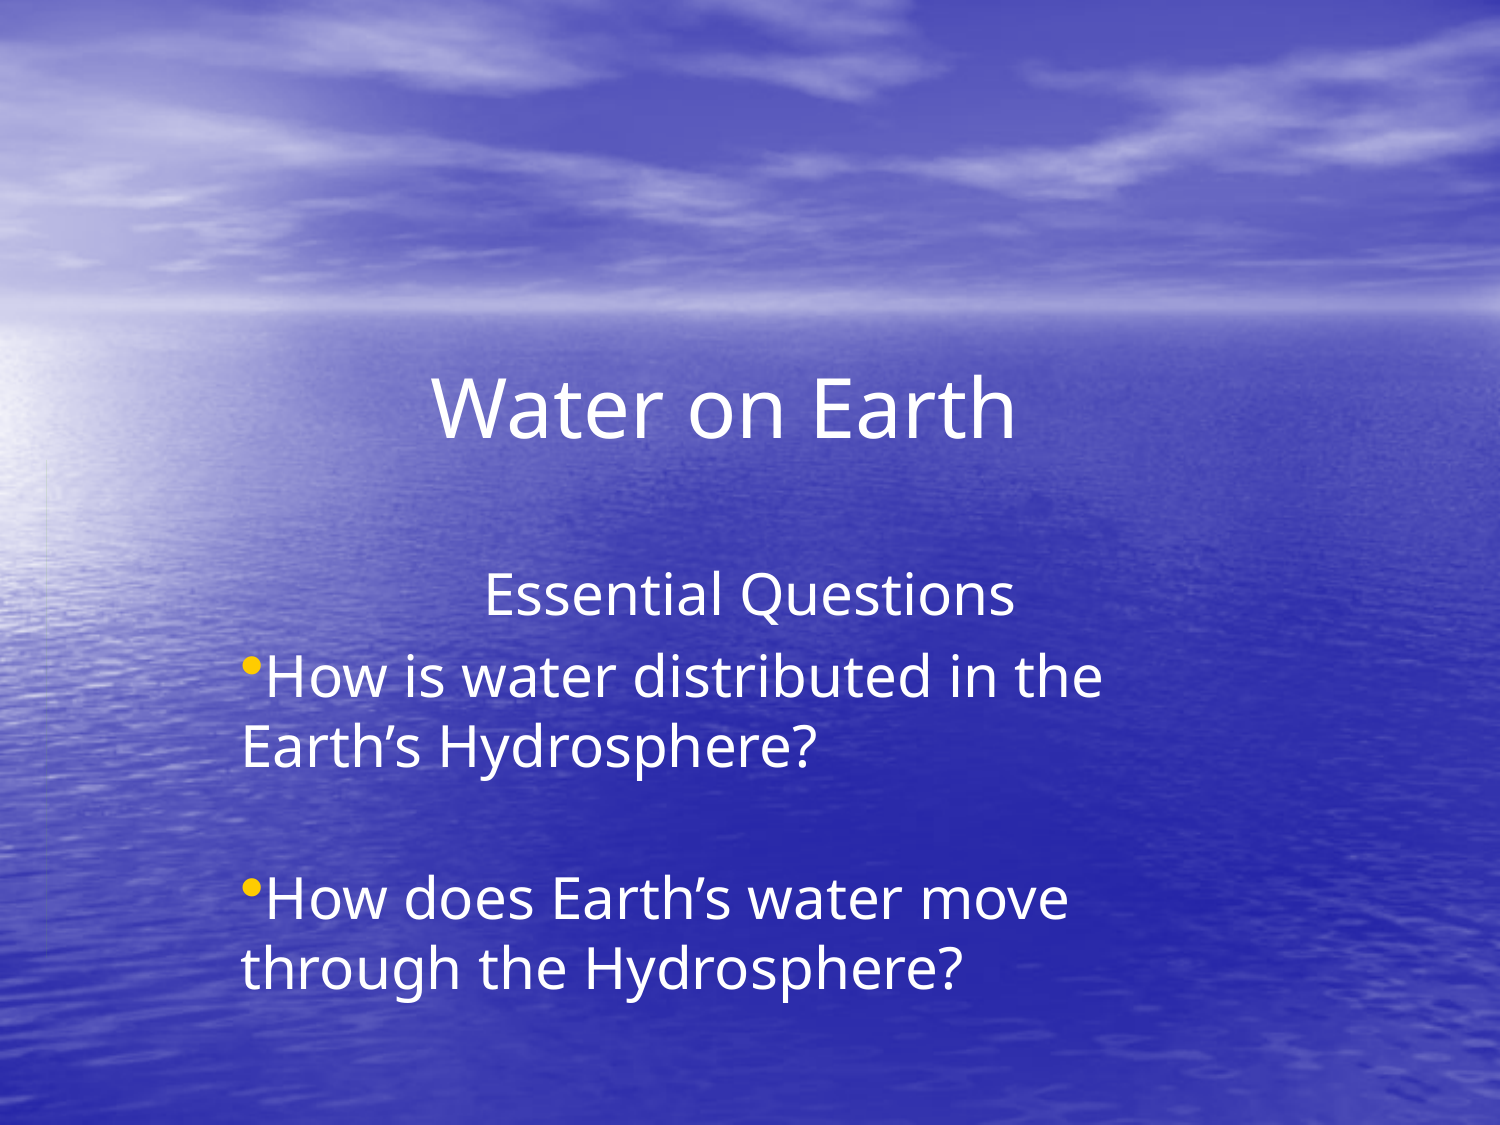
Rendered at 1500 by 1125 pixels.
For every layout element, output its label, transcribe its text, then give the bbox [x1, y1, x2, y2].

title Water on Earth [87, 87, 1363, 563]
subtitle Essential Questions How is water distributed in the Earth’s Hydrosphere? How does Earth’s water move through the Hydrosphere? [224, 549, 1276, 1026]
